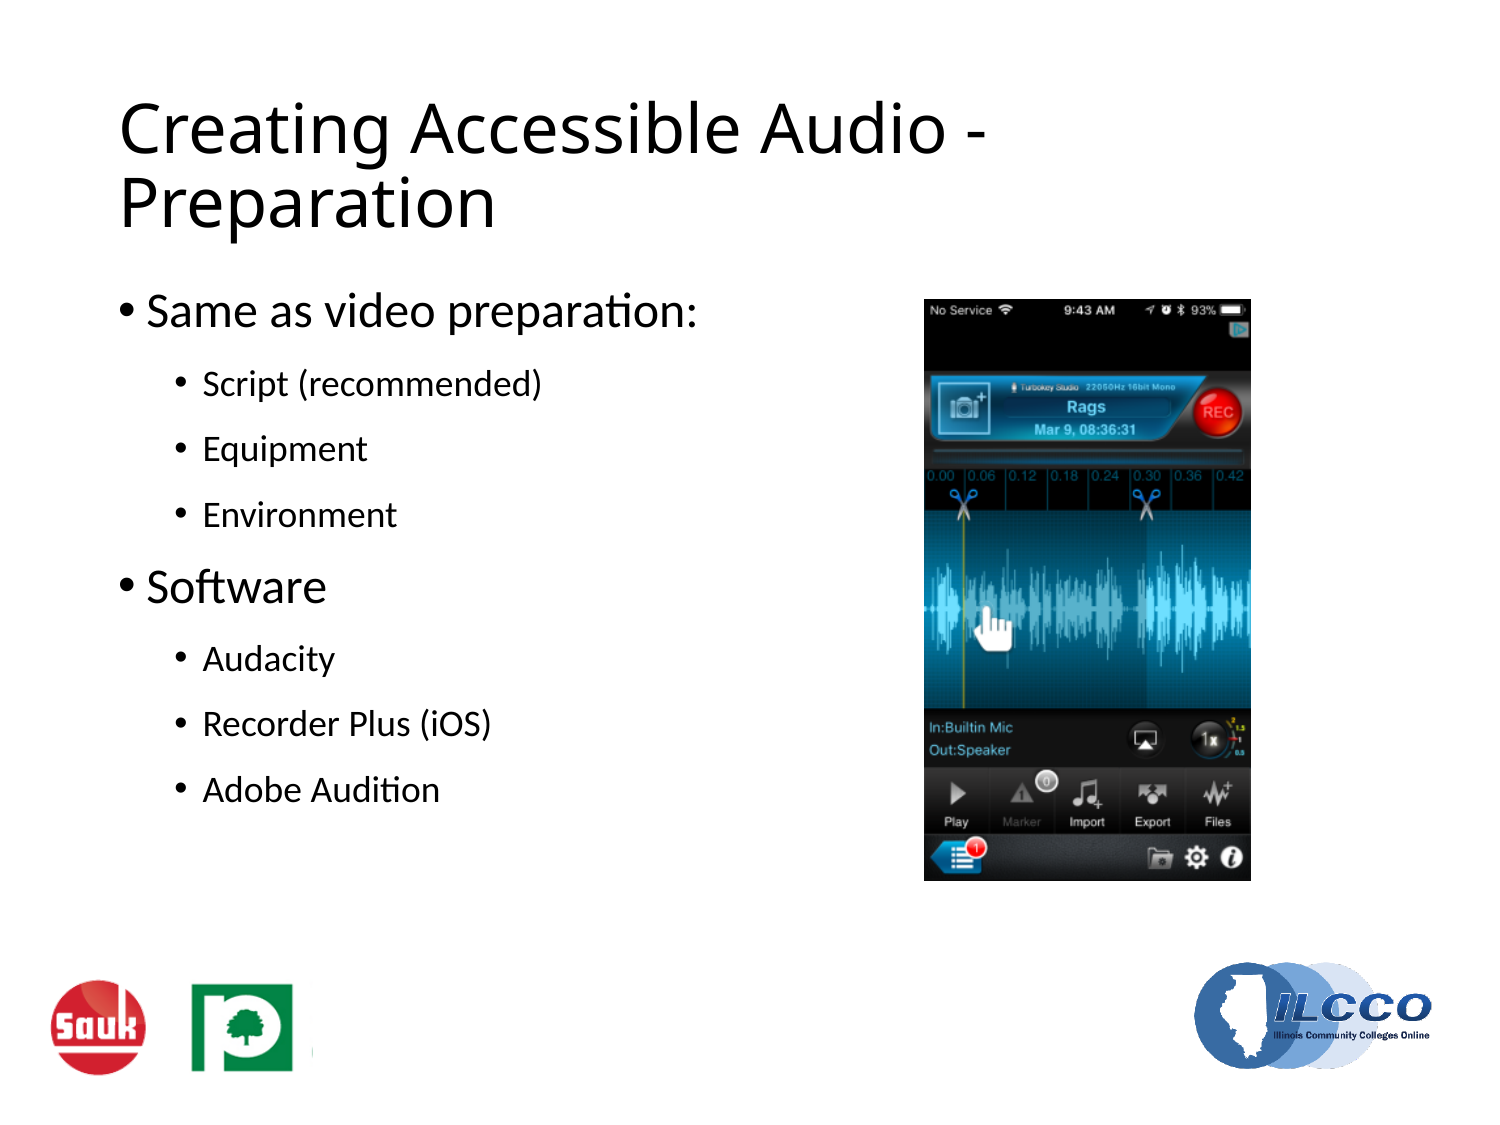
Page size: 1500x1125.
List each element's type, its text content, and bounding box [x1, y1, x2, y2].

list Same as video preparation: Script (recommended) Equipment Environment Software Audacity Recorder Plus (iOS) Adobe Audition [103, 277, 1397, 975]
picture [1134, 553, 1251, 665]
picture [24, 962, 313, 1096]
picture [924, 299, 1251, 881]
picture [1193, 962, 1432, 1069]
title Creating Accessible Audio - Preparation [103, 59, 1397, 277]
